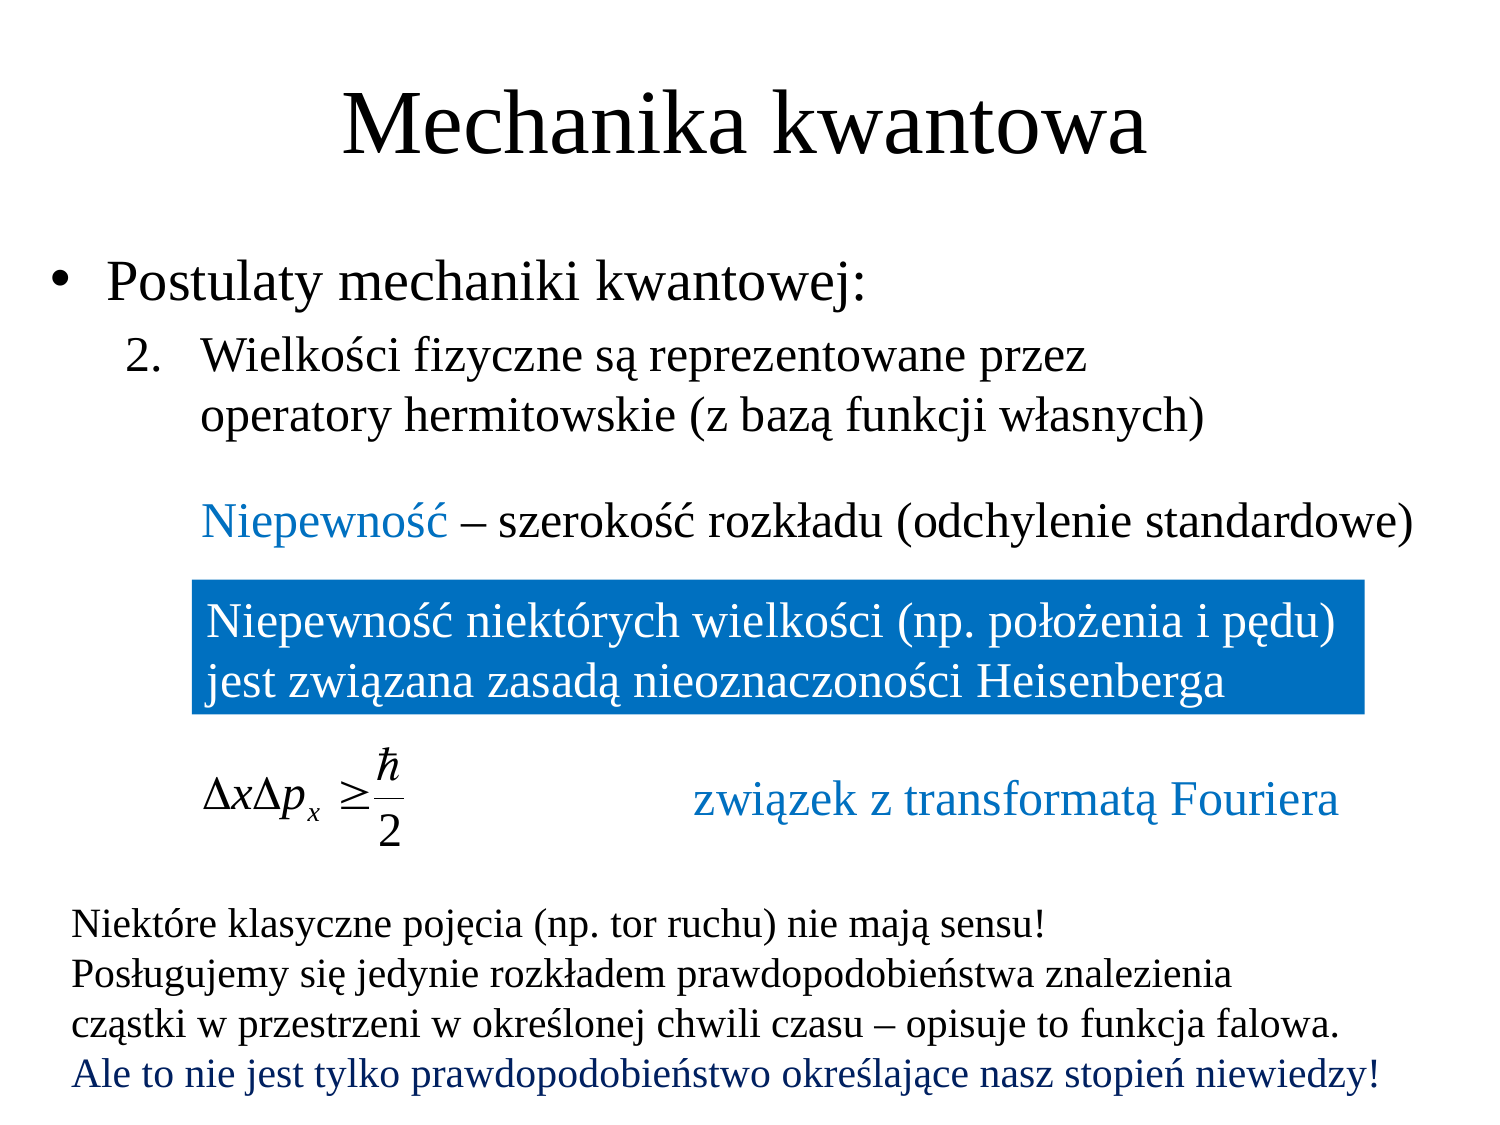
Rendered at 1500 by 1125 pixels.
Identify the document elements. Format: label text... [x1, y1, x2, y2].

text_box Niektóre klasyczne pojęcia (np. tor ruchu) nie mają sensu! Posługujemy się jedynie rozkładem prawdopodobieństwa znalezienia cząstki w przestrzeni w określonej chwili czasu – opisuje to funkcja falowa. Ale to nie jest tylko prawdopodobieństwo określające nasz stopień niewiedzy! [56, 888, 1398, 1104]
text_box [194, 733, 416, 858]
text_box Niepewność niektórych wielkości (np. położenia i pędu) jest związana zasadą nieoznaczoności Heisenberga [191, 579, 1365, 715]
title Mechanika kwantowa [70, 23, 1421, 211]
list Postulaty mechaniki kwantowej: Wielkości fizyczne są reprezentowane przez operatory hermitowskie (z bazą funkcji własnych) [35, 234, 1500, 586]
text_box Niepewność – szerokość rozkładu (odchylenie standardowe) [186, 480, 1430, 556]
text_box związek z transformatą Fouriera [678, 758, 1356, 834]
